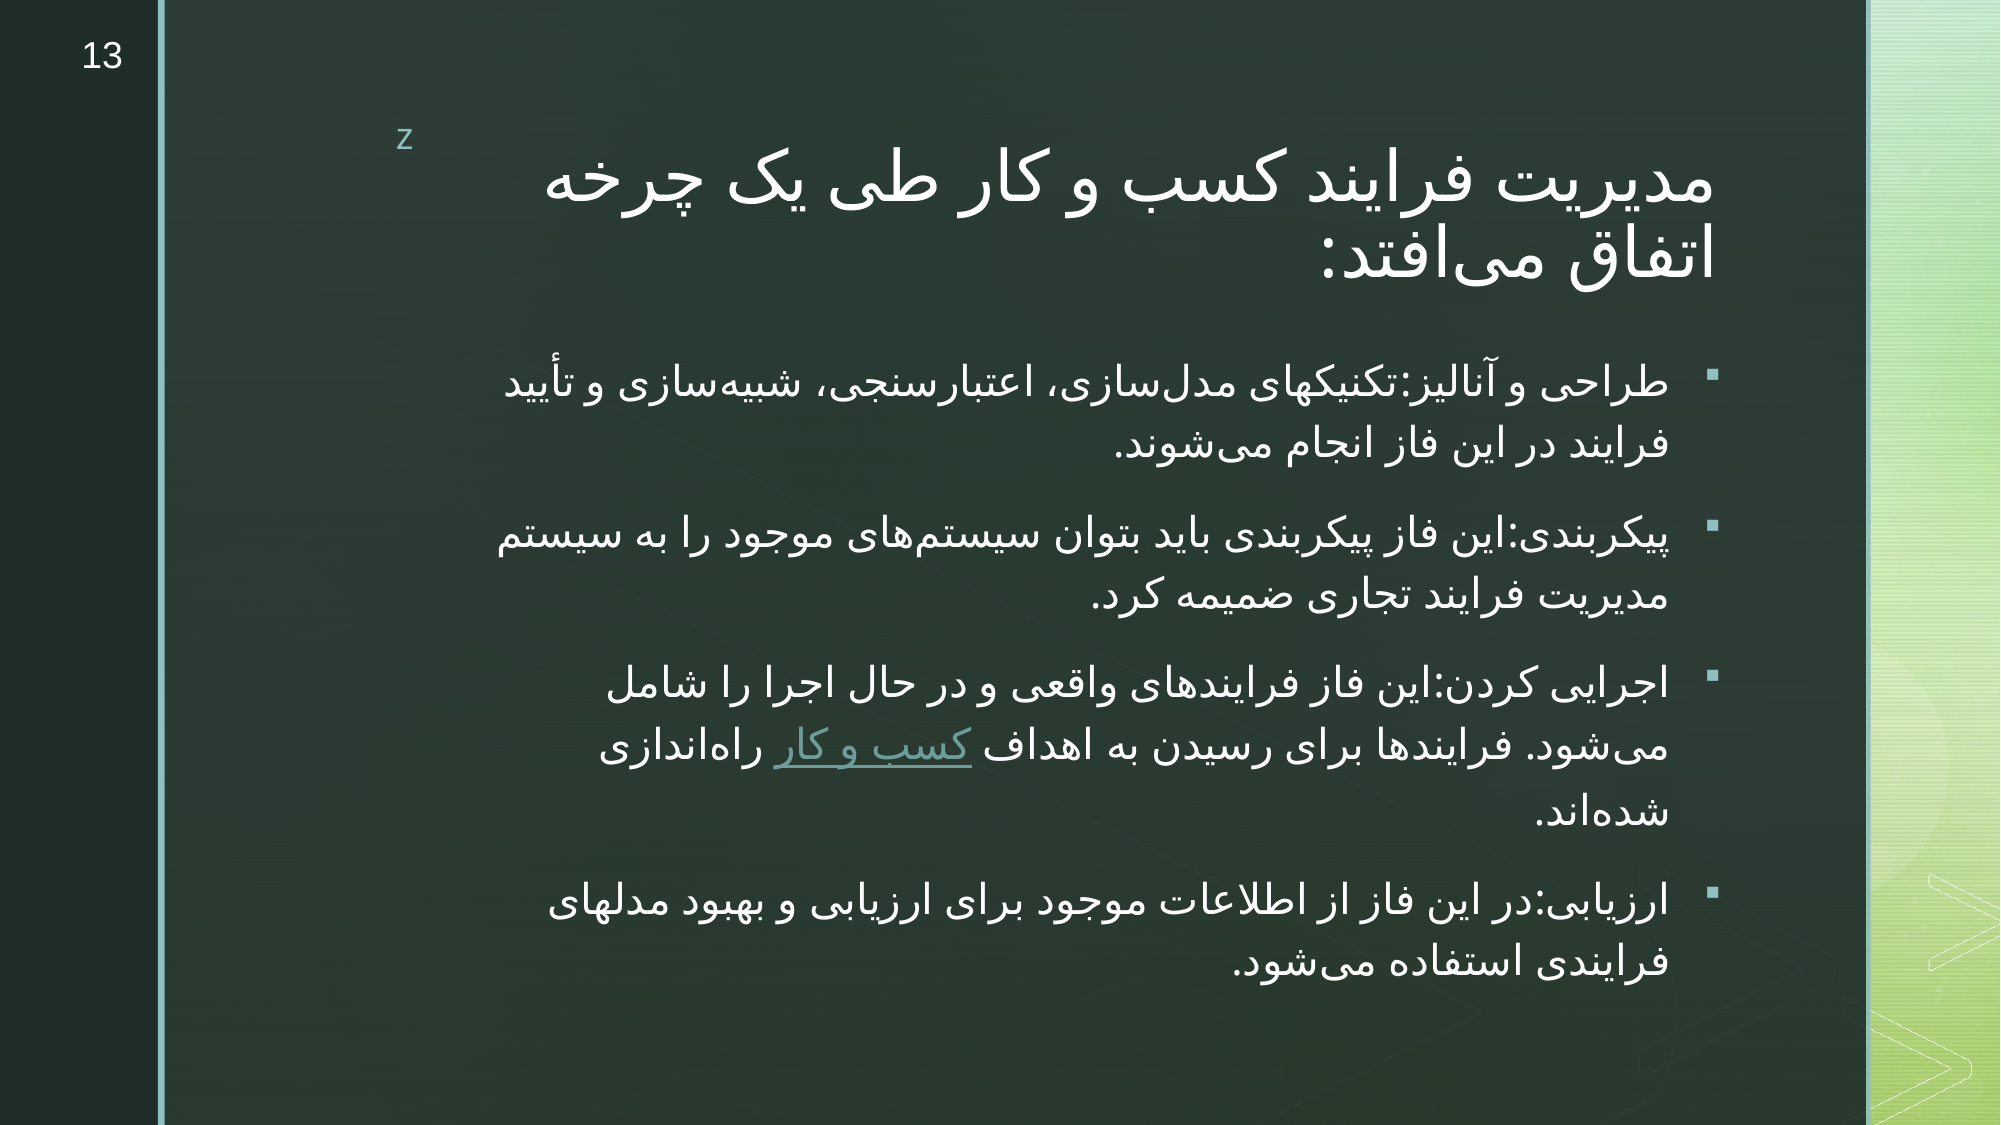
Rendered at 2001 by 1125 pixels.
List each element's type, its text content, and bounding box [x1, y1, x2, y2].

list طراحی و آنالیز:تکنیکهای مدل‌سازی، اعتبارسنجی، شبیه‌سازی و تأیید فرایند در این فاز انجام می‌شوند. پیکربندی:این فاز پیکربندی باید بتوان سیستم‌های موجود را به سیستم مدیریت فرایند تجاری ضمیمه کرد. اجرایی کردن:این فاز فرایندهای واقعی و در حال اجرا را شامل می‌شود. فرایندها برای رسیدن به اهداف کسب و کار راه‌اندازی شده‌اند. ارزیابی:در این فاز از اطلاعات موجود برای ارزیابی و بهبود مدلهای فرایندی استفاده می‌شود. [454, 336, 1734, 993]
picture [1871, 0, 2001, 1125]
title مدیریت فرایند کسب و کار طی یک چرخه اتفاق می‌افتد: [428, 132, 1734, 310]
slide_number 13 [25, 26, 131, 80]
